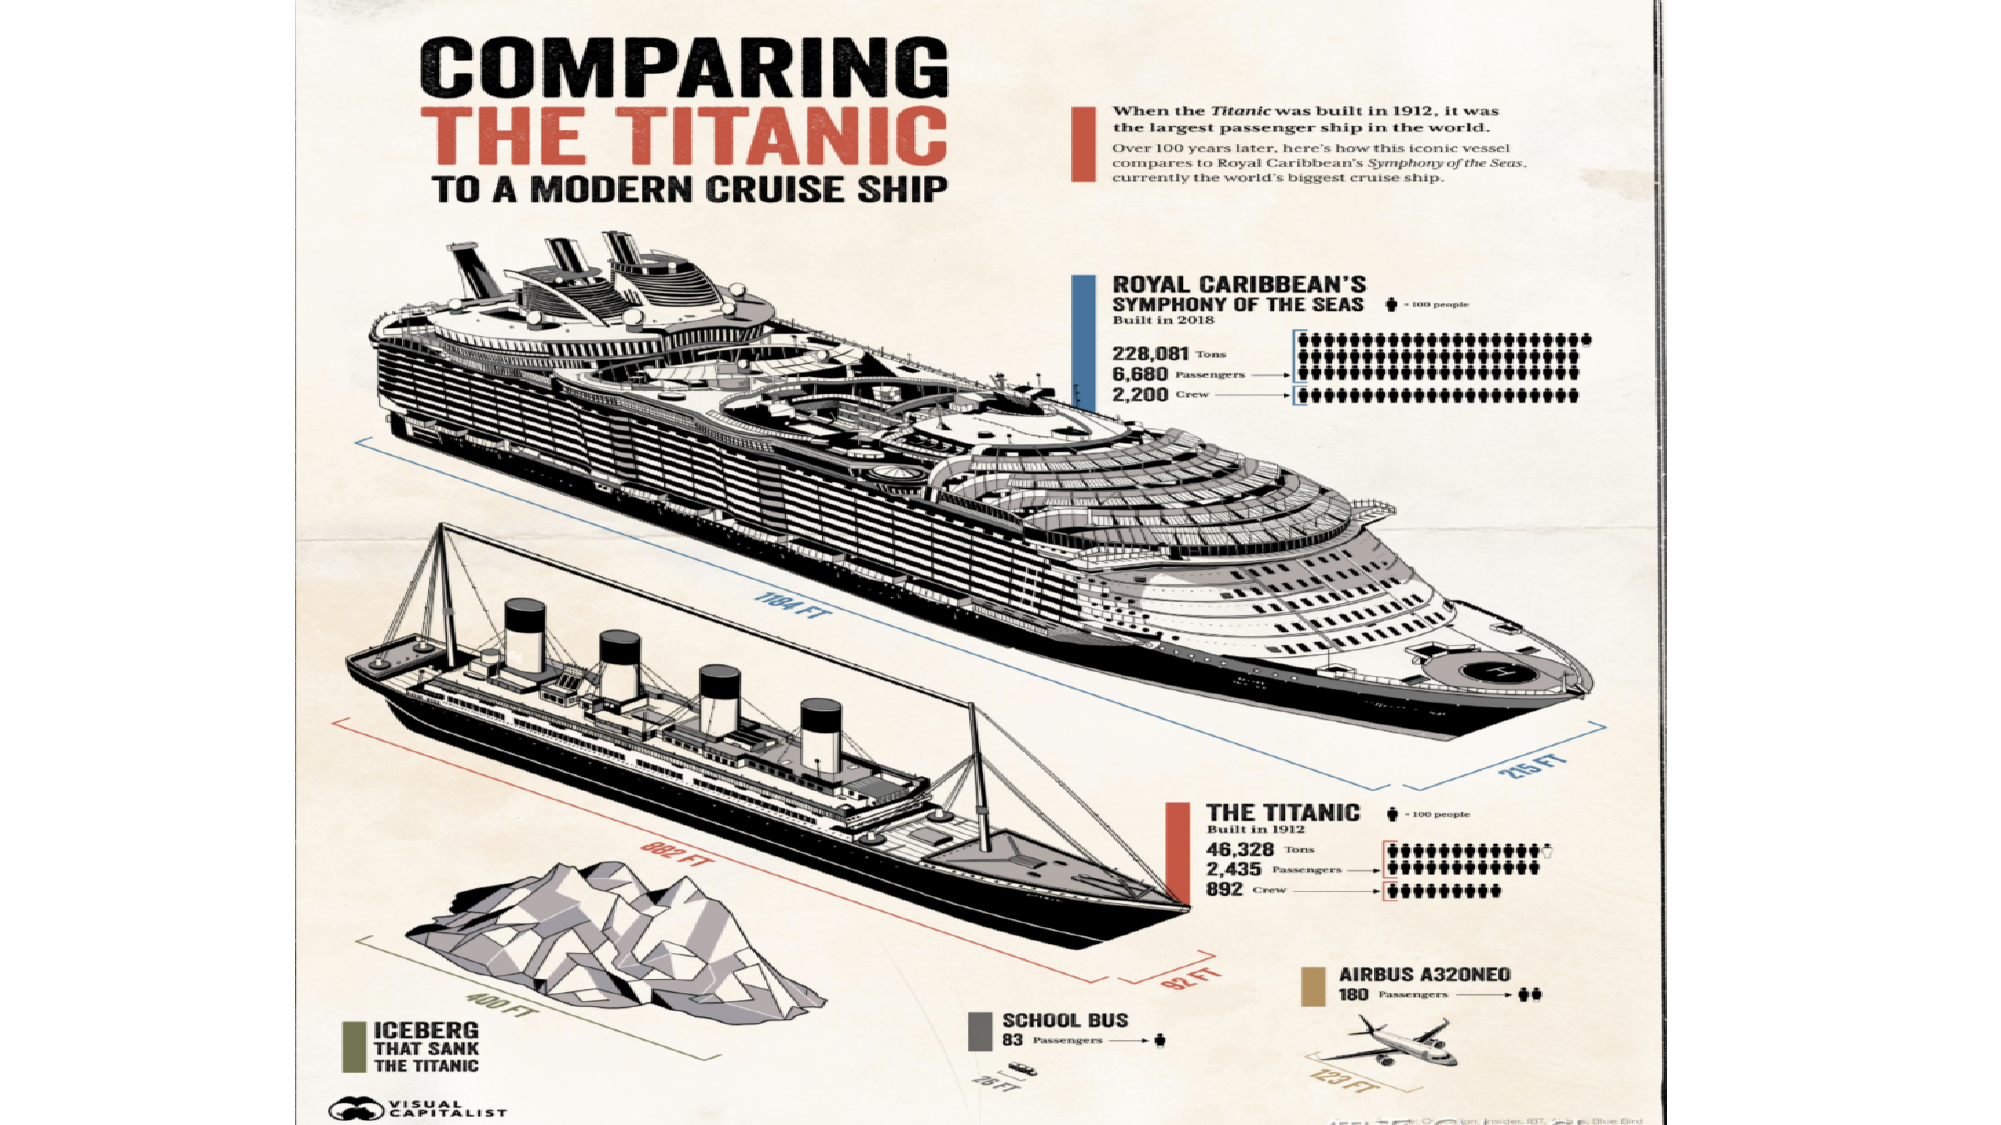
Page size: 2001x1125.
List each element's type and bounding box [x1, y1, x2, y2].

list [295, 0, 1667, 1125]
